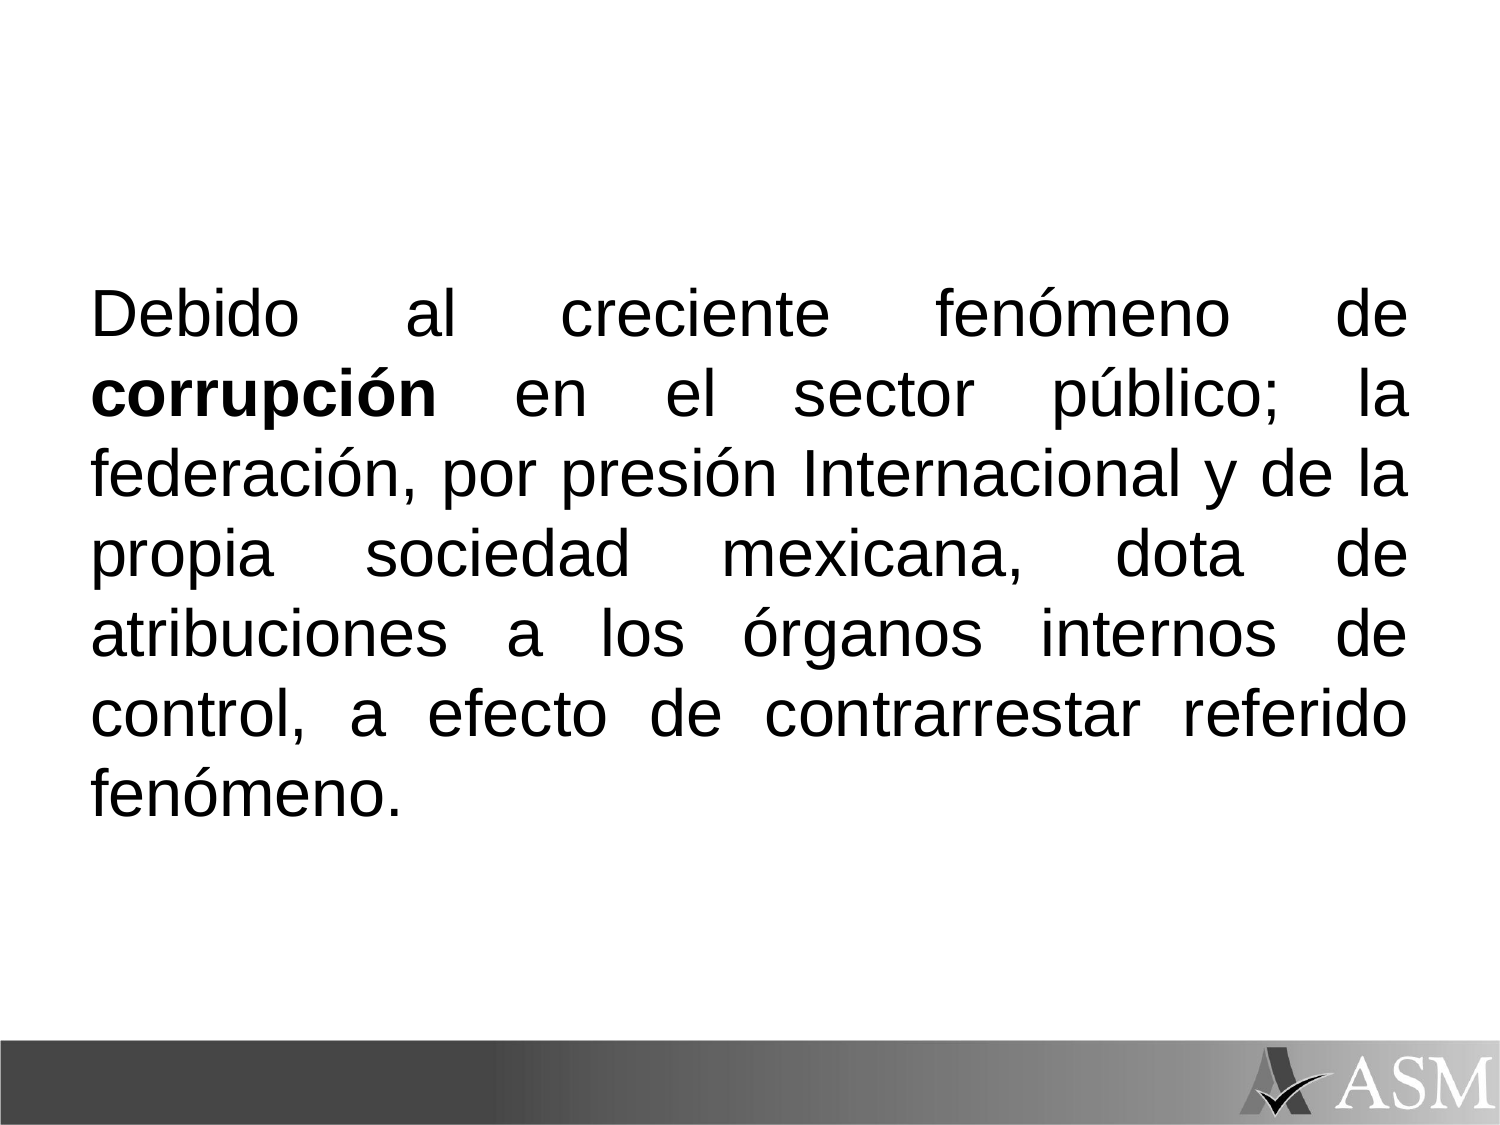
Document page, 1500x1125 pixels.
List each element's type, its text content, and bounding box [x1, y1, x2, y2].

list Debido al creciente fenómeno de corrupción en el sector público; la federación, por presión Internacional y de la propia sociedad mexicana, dota de atribuciones a los órganos internos de control, a efecto de contrarrestar referido fenómeno. [74, 262, 1426, 1006]
picture [0, 1040, 1500, 1125]
